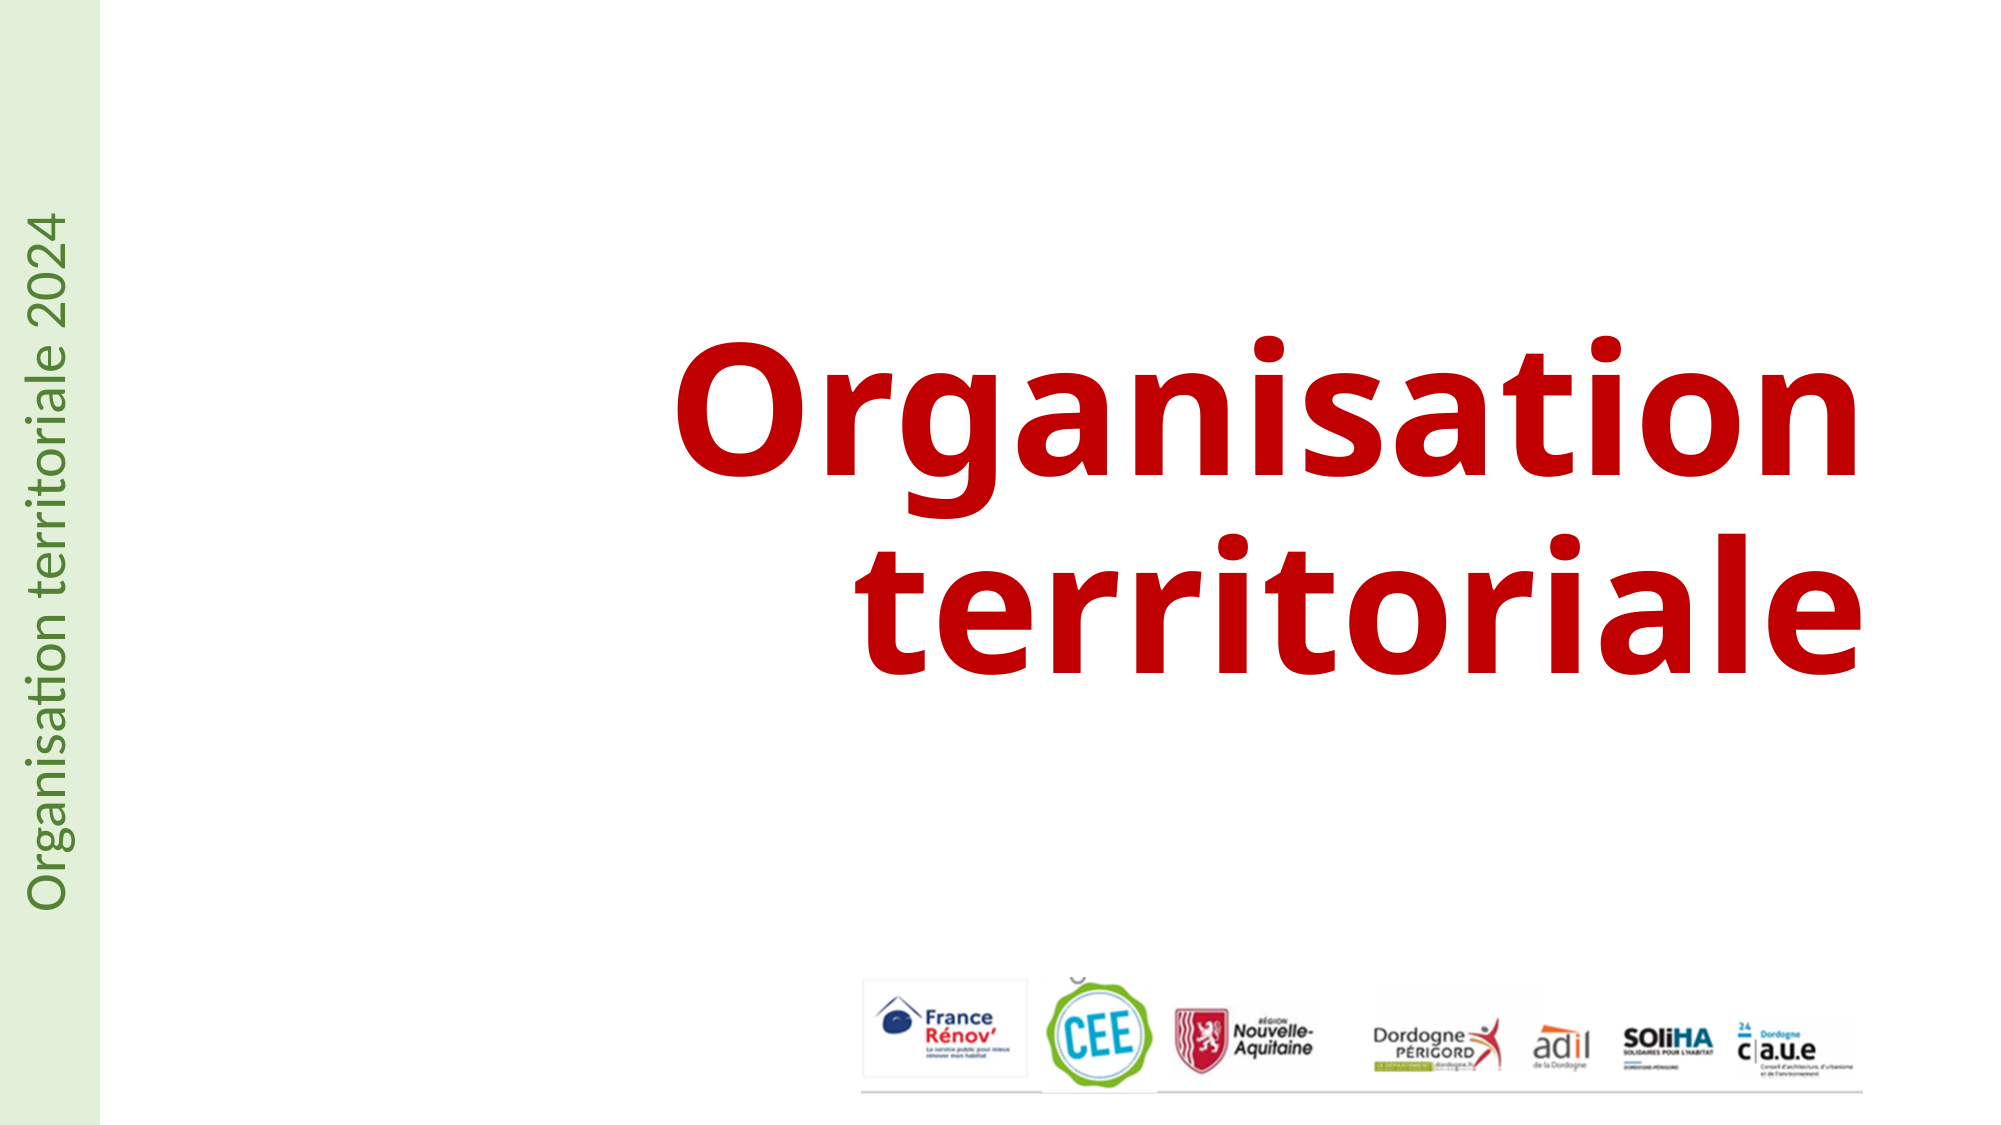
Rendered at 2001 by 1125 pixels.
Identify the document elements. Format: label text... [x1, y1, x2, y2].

title Organisation territoriale [159, 406, 1885, 625]
picture [861, 977, 1863, 1094]
text_box Organisation territoriale 2024 [0, 0, 101, 1125]
